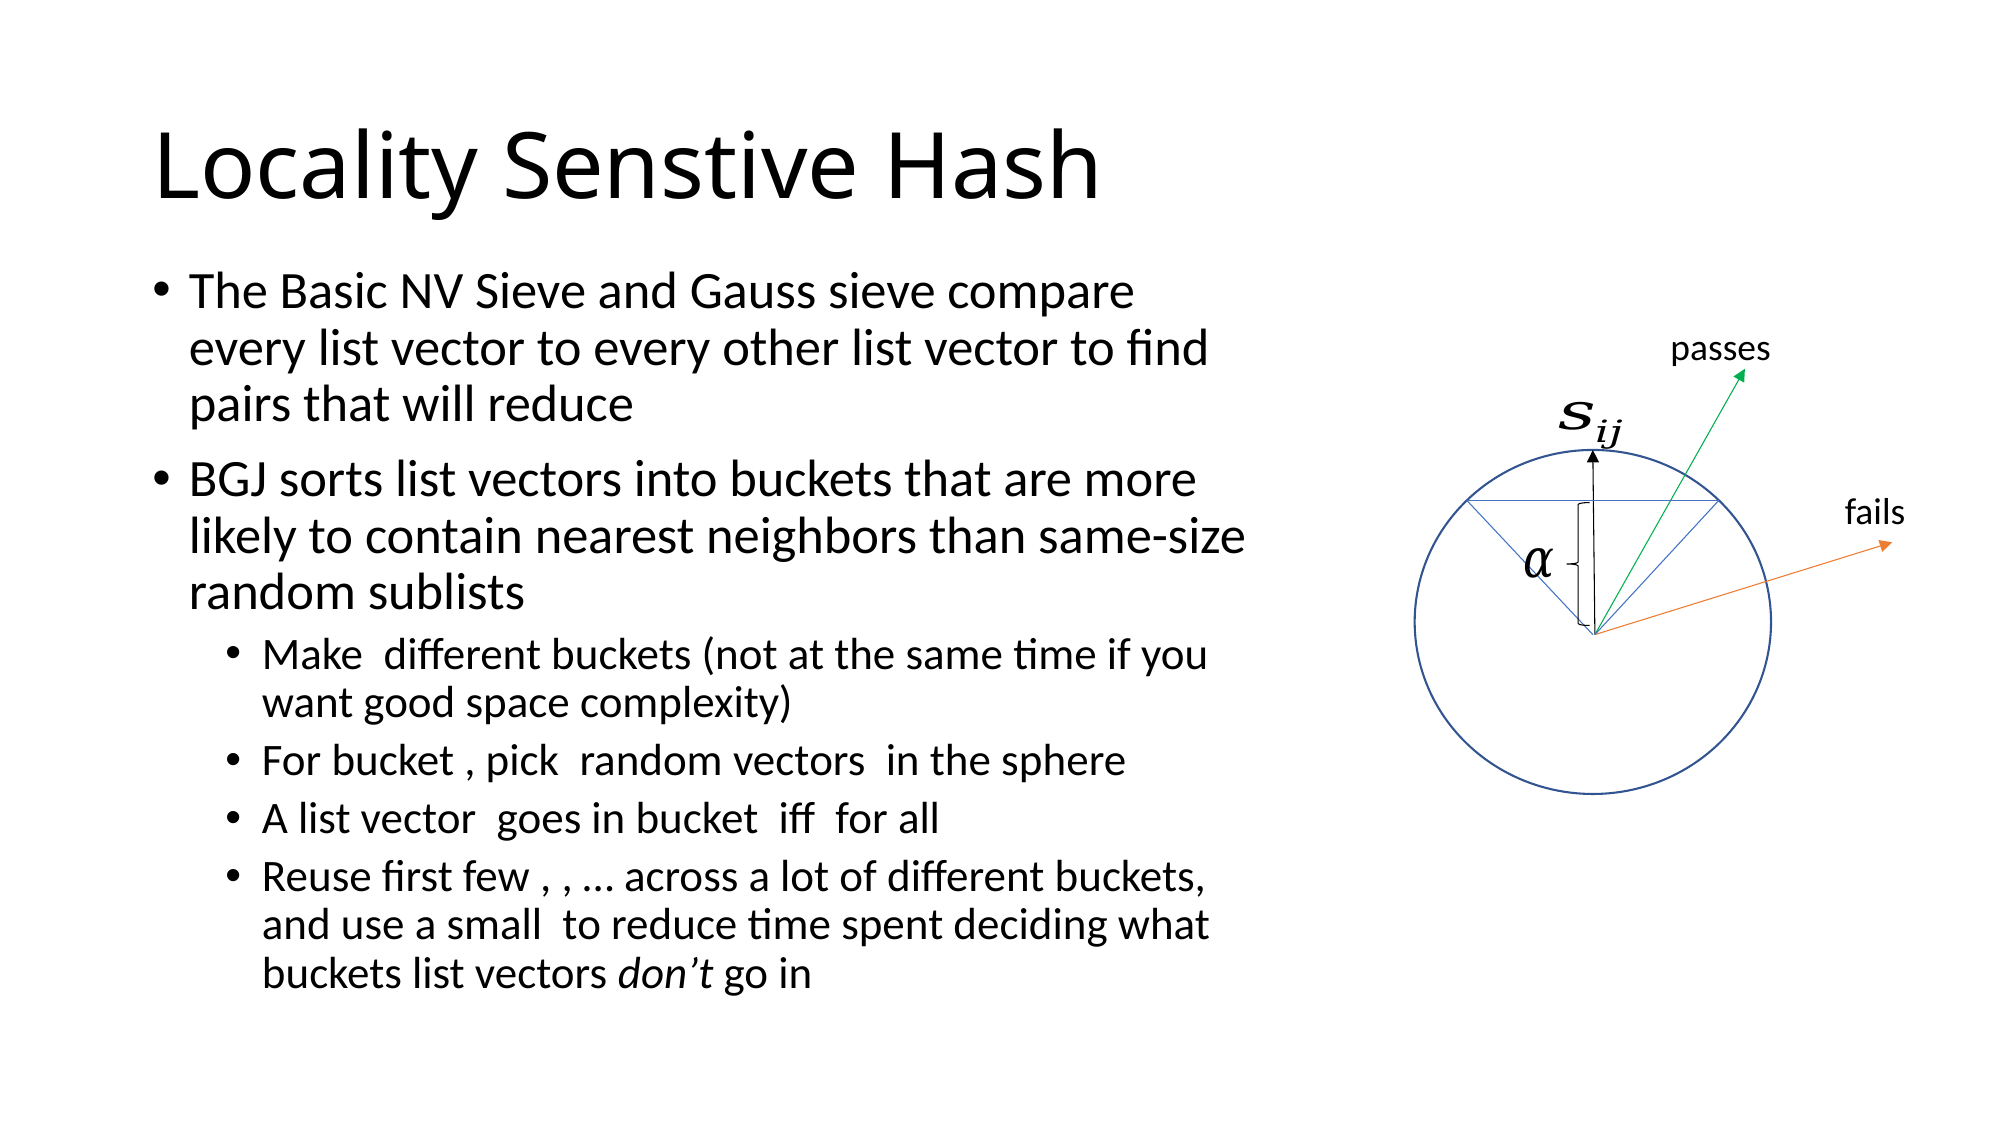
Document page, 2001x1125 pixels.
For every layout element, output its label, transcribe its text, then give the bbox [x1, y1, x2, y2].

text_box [1594, 501, 1719, 635]
title Locality Senstive Hash [137, 59, 1863, 278]
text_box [1594, 368, 1745, 542]
text_box [1413, 448, 1772, 796]
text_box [1466, 501, 1593, 635]
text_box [1719, 542, 1893, 635]
